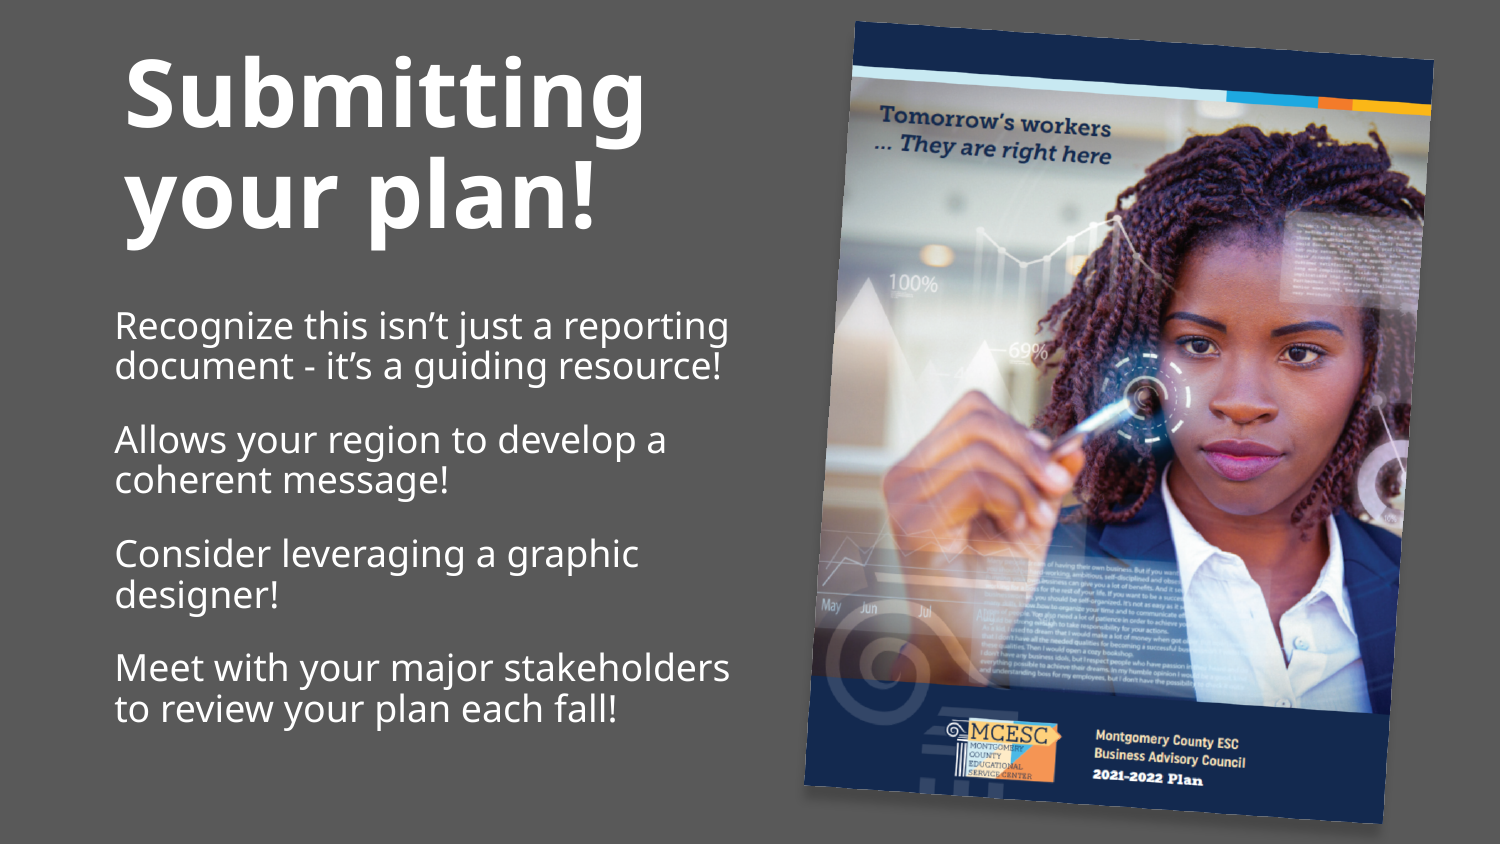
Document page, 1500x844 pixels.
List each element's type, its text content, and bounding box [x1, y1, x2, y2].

picture [804, 22, 1434, 824]
list Recognize this isn’t just a reporting document - it’s a guiding resource! Allows your region to develop a coherent message! Consider leveraging a graphic designer! Meet with your major stakeholders to review your plan each fall! [103, 301, 750, 760]
title Submitting your plan! [113, 44, 823, 251]
